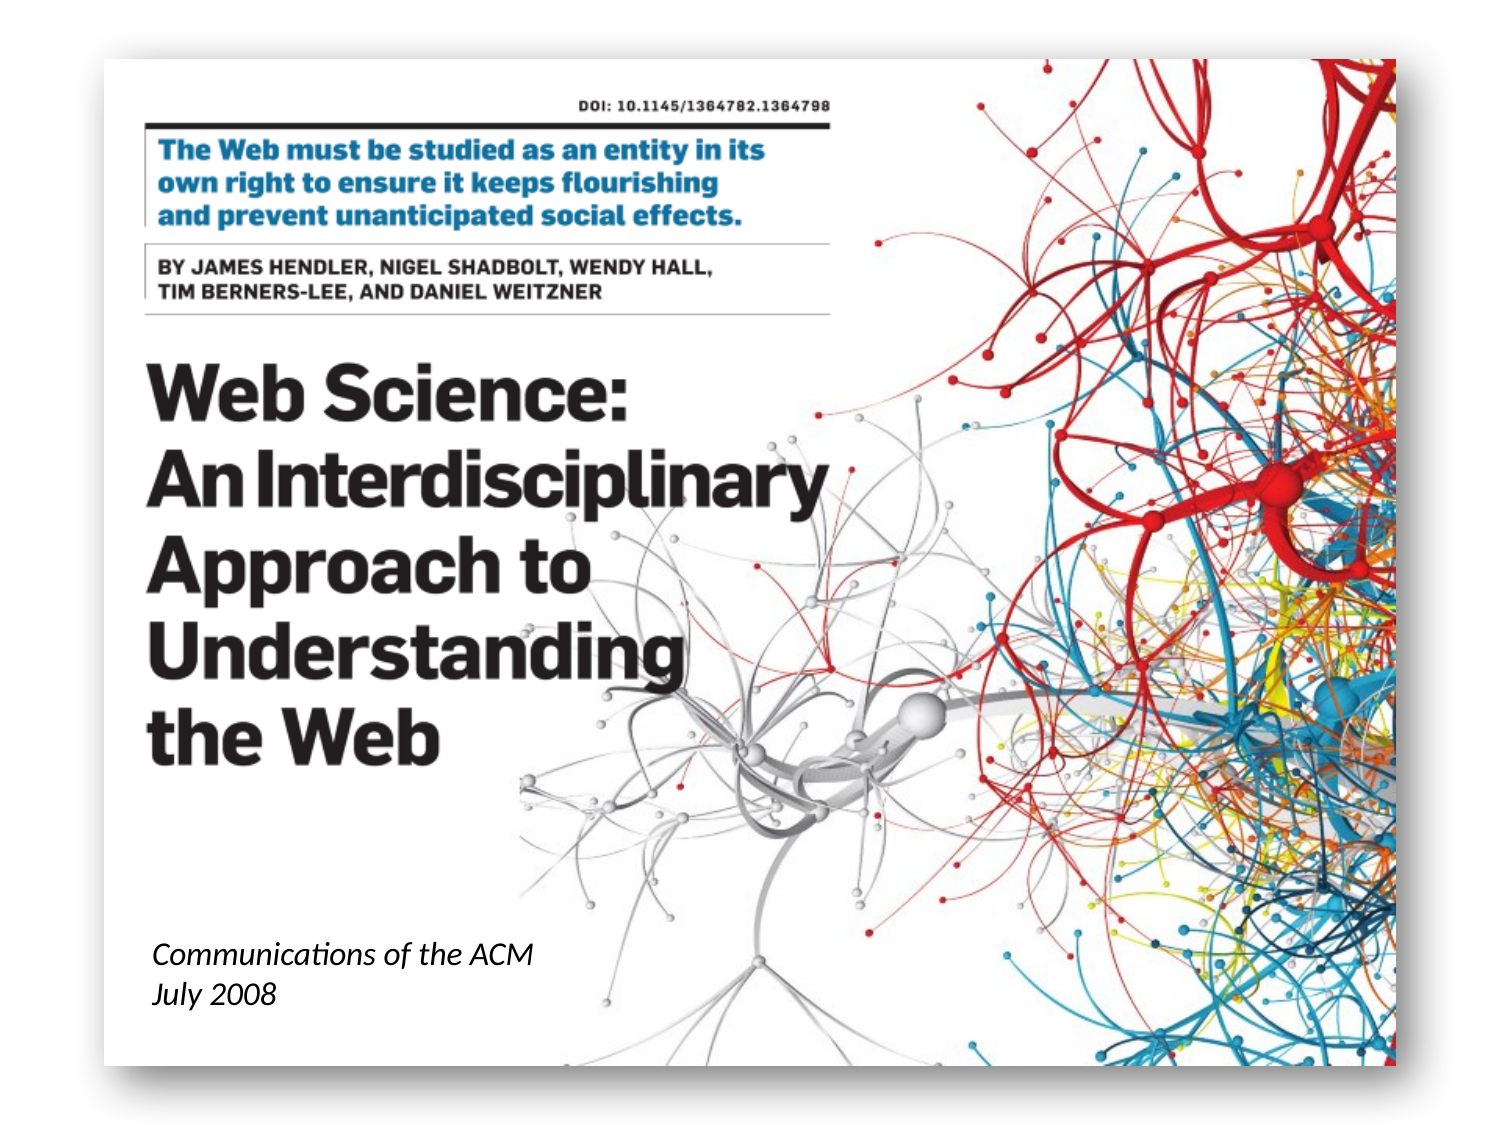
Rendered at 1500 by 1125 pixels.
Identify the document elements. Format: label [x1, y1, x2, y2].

picture [104, 59, 1396, 1066]
